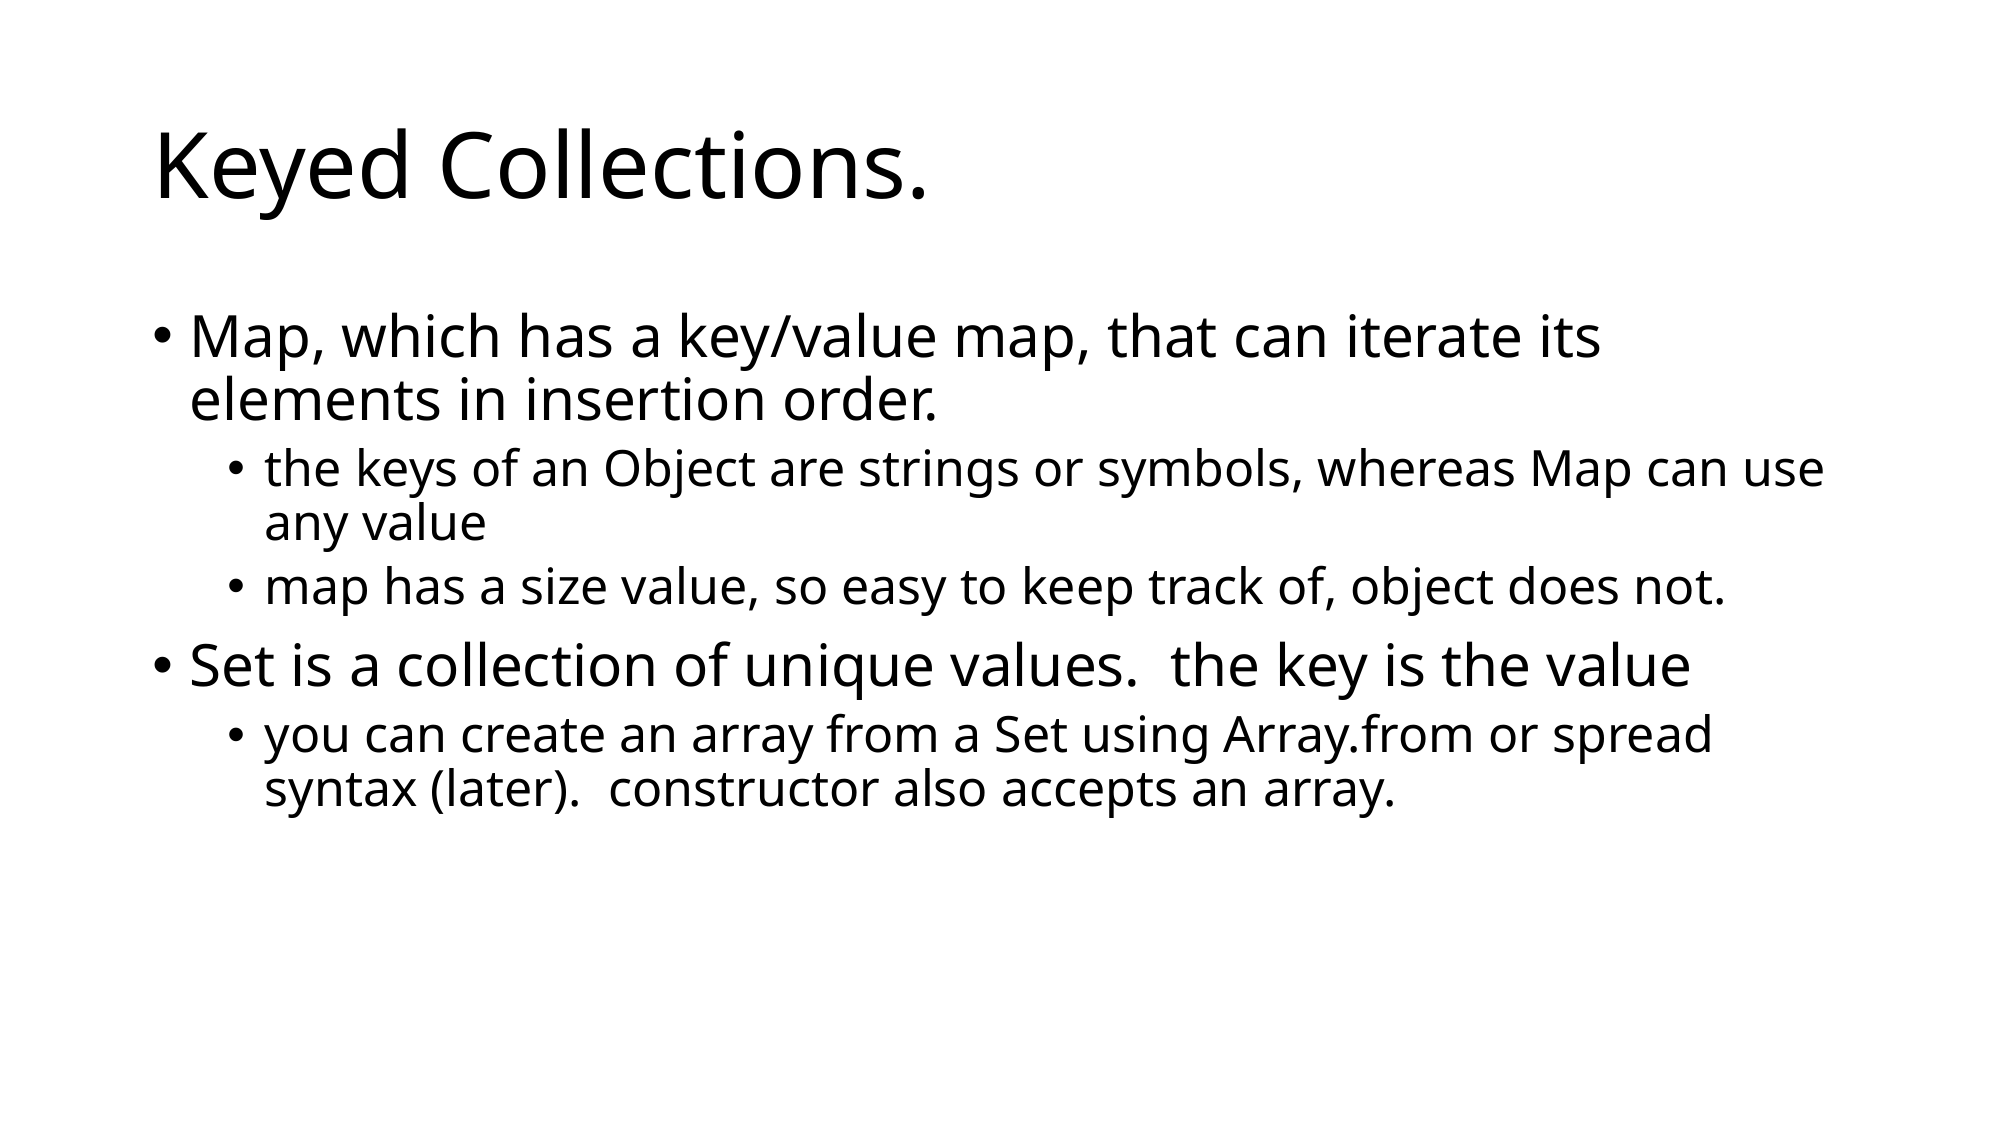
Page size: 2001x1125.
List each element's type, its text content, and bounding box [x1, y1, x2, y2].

list Map, which has a key/value map, that can iterate its elements in insertion order. the keys of an Object are strings or symbols, whereas Map can use any value map has a size value, so easy to keep track of, object does not. Set is a collection of unique values. the key is the value you can create an array from a Set using Array.from or spread syntax (later). constructor also accepts an array. [137, 299, 1863, 1014]
title Keyed Collections. [137, 59, 1863, 278]
